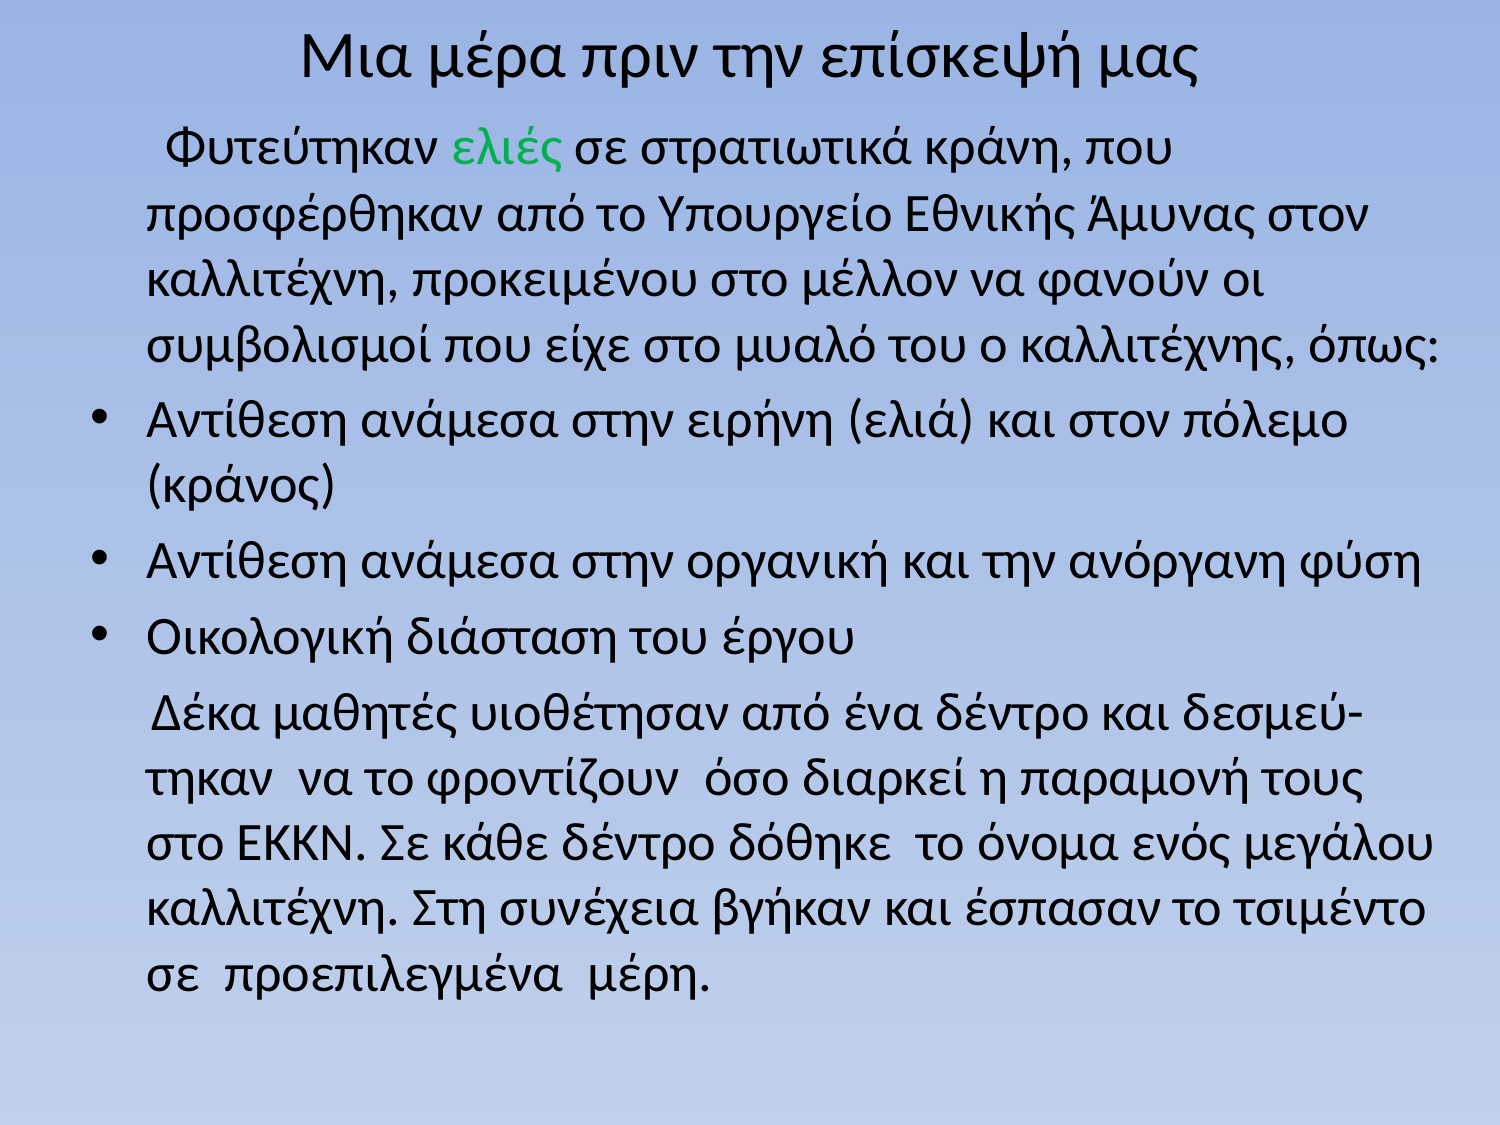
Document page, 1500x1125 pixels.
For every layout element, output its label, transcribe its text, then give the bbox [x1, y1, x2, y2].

list Φυτεύτηκαν ελιές σε στρατιωτικά κράνη, που προσφέρθηκαν από το Υπουργείο Εθνικής Άμυνας στον καλλιτέχνη, προκειμένου στο μέλλον να φανούν οι συμβολισμοί που είχε στο μυαλό του ο καλλιτέχνης, όπως: Αντίθεση ανάμεσα στην ειρήνη (ελιά) και στον πόλεμο (κράνος) Αντίθεση ανάμεσα στην οργανική και την ανόργανη φύση Οικολογική διάσταση του έργου Δέκα μαθητές υιοθέτησαν από ένα δέντρο και δεσμεύ-τηκαν να το φροντίζουν όσο διαρκεί η παραμονή τους στο ΕΚΚΝ. Σε κάθε δέντρο δόθηκε το όνομα ενός μεγάλου καλλιτέχνη. Στη συνέχεια βγήκαν και έσπασαν το τσιμέντο σε προεπιλεγμένα μέρη. [75, 90, 1471, 1125]
title Μια μέρα πριν την επίσκεψή μας [75, 0, 1425, 90]
